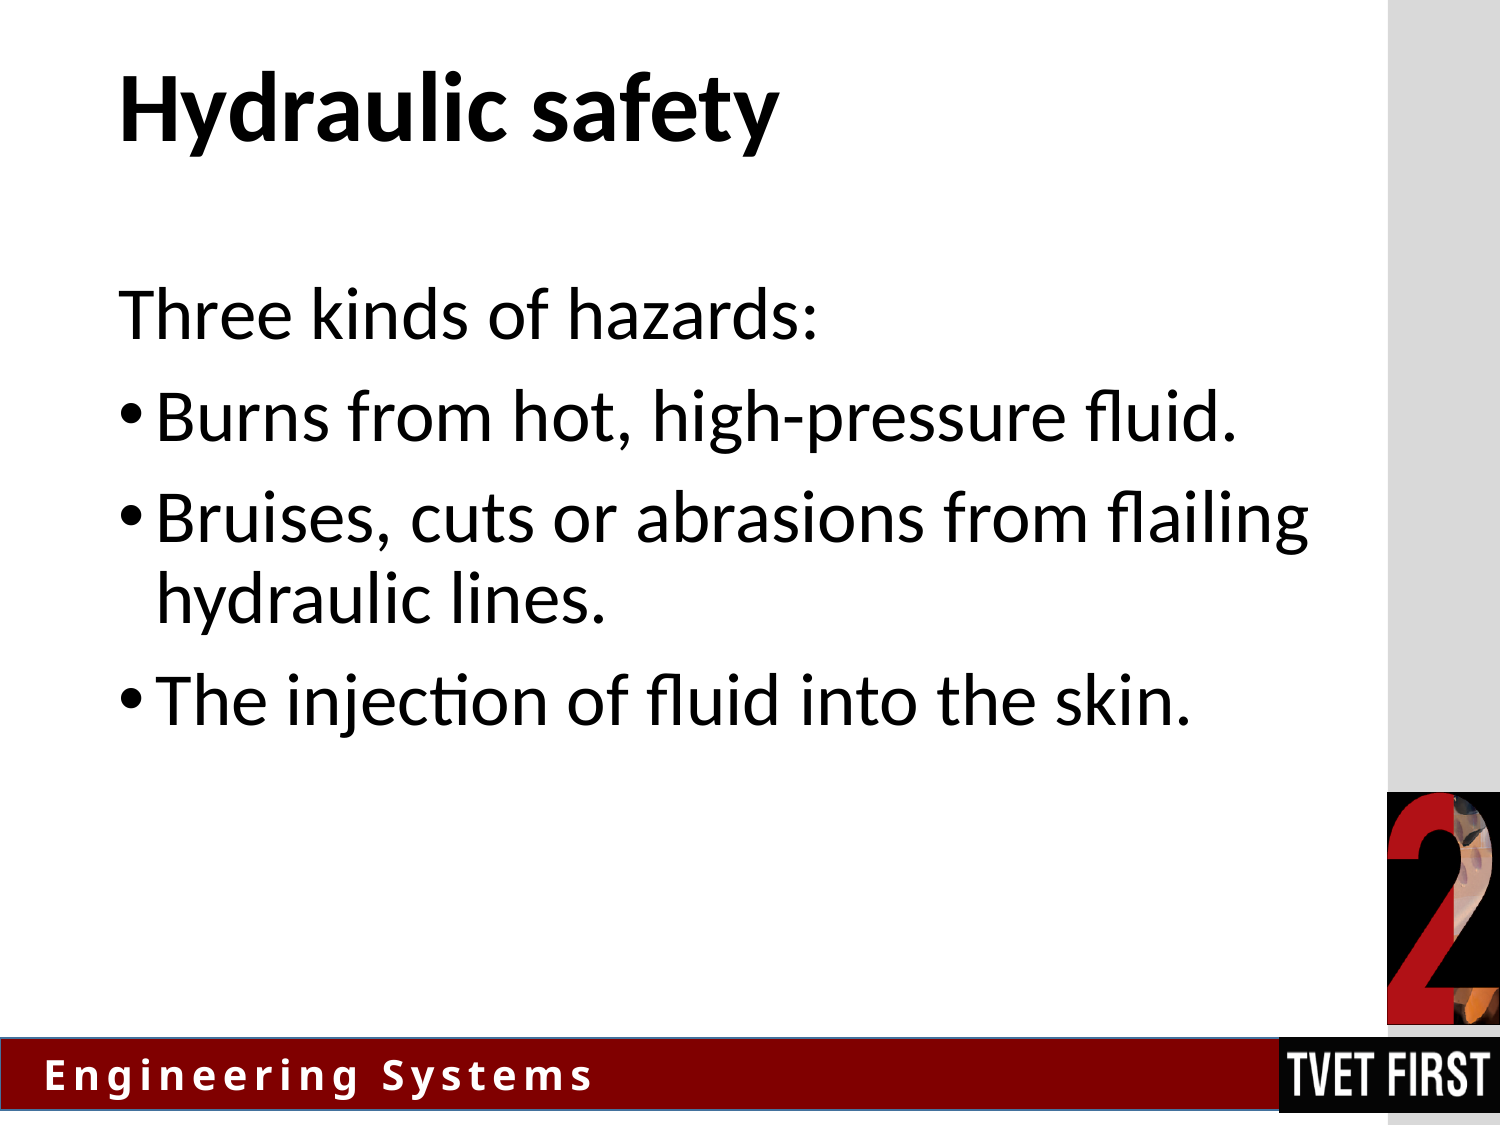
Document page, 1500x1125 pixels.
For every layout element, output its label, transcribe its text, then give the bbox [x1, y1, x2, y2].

picture [1387, 792, 1500, 1025]
list Three kinds of hazards: Burns from hot, high-pressure fluid. Bruises, cuts or abrasions from flailing hydraulic lines. The injection of fluid into the skin. [103, 267, 1370, 566]
picture [1279, 1037, 1500, 1113]
title Hydraulic safety [103, 0, 1370, 218]
